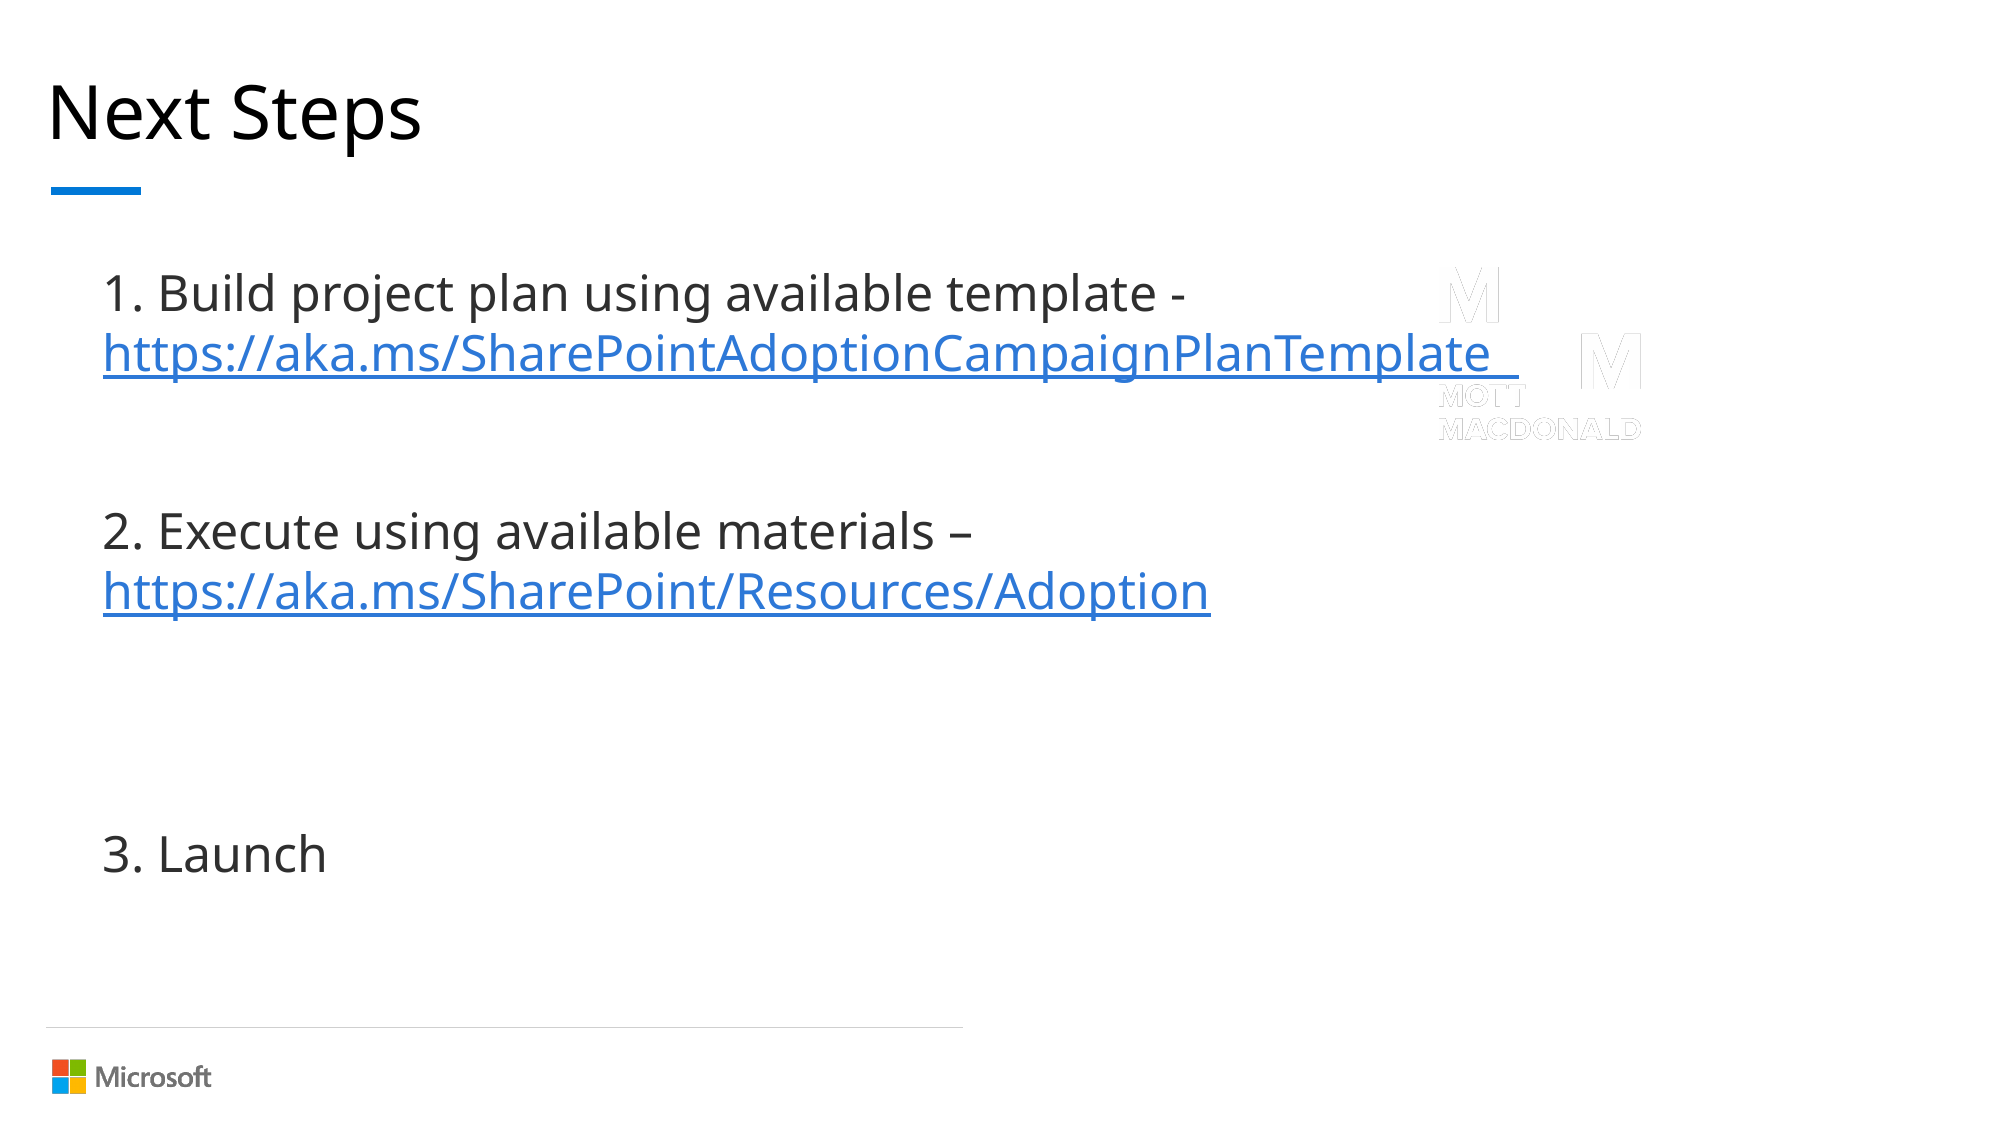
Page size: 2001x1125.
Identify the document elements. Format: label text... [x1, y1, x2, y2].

picture [30, 1039, 233, 1114]
picture [1439, 267, 1641, 440]
title Next Steps [31, 67, 544, 151]
text_box 1. Build project plan using available template - https://aka.ms/SharePointAdoptionCampaignPlanTemplate 2. Execute using available materials – https://aka.ms/SharePoint/Resources/Adoption 3. Launch [78, 260, 1910, 701]
